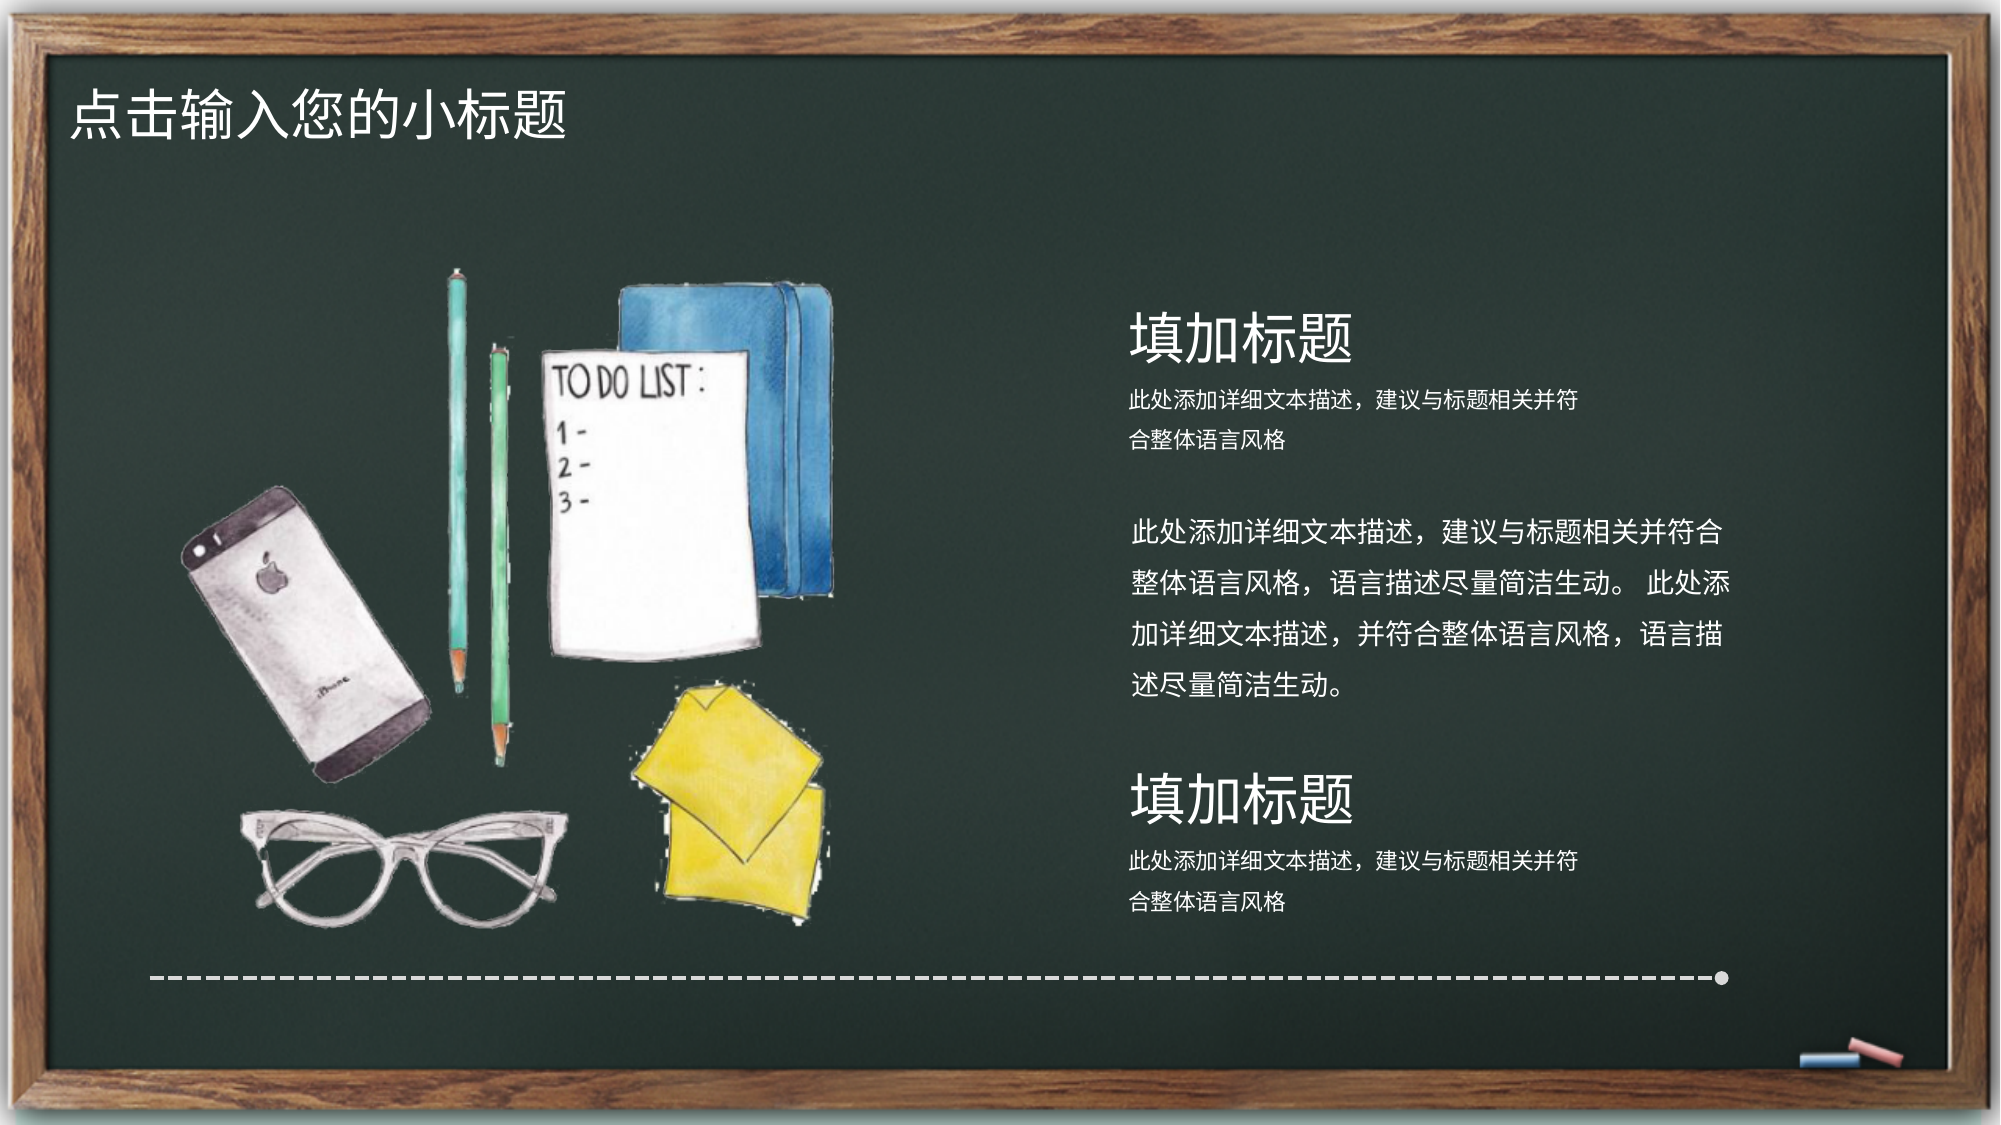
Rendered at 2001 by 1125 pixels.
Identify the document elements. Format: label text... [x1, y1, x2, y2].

picture [0, 0, 2001, 1125]
text_box 此处添加详细文本描述，建议与标题相关并符合整体语言风格，语言描述尽量简洁生动。 此处添加详细文本描述，并符合整体语言风格，语言描述尽量简洁生动。 [1115, 489, 1756, 760]
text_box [1113, 756, 1601, 919]
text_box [1113, 295, 1601, 458]
text_box 点击输入您的小标题 [54, 22, 585, 154]
